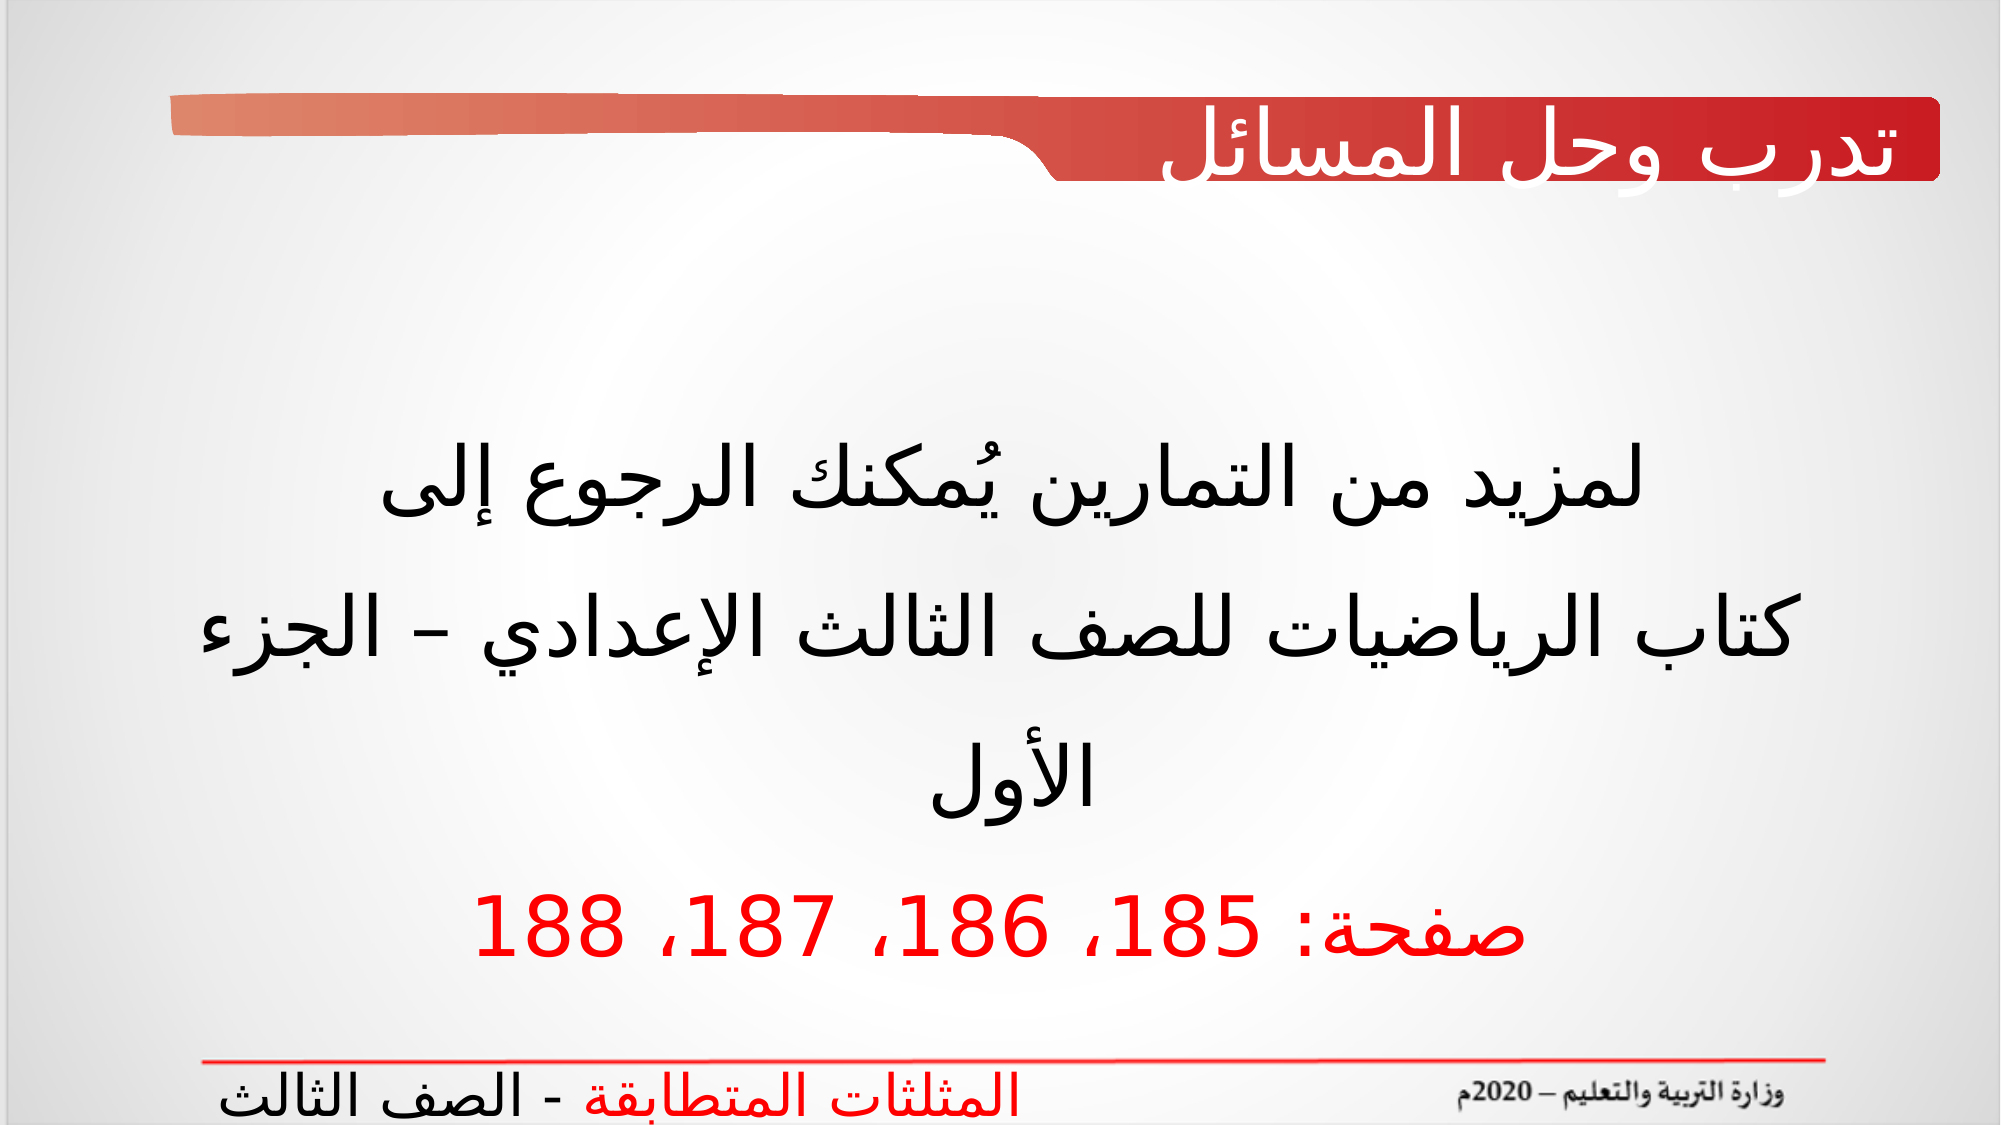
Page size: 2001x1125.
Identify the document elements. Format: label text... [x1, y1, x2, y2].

text_box لمزيد من التمارين يُمكنك الرجوع إلى كتاب الرياضيات للصف الثالث الإعدادي – الجزء الأول صفحة: 185، 186، 187، 188 [113, 365, 1887, 981]
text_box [168, 76, 1941, 204]
picture [0, 0, 2001, 1125]
